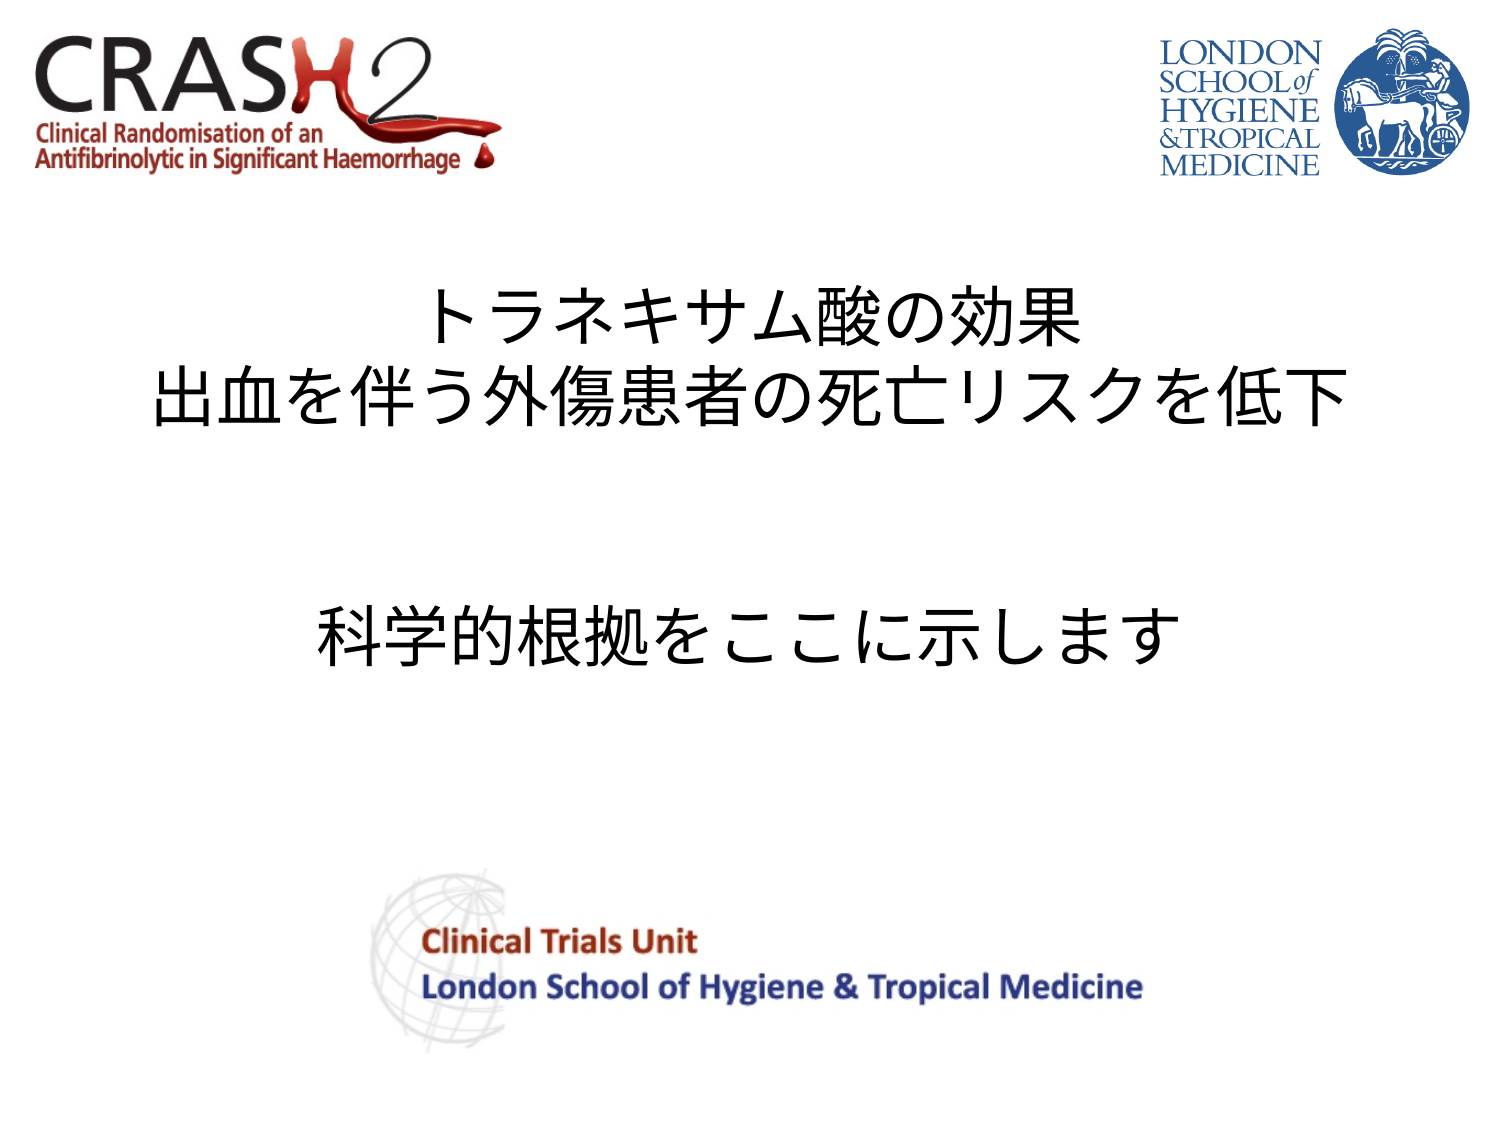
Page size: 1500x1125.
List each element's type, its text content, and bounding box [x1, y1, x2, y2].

picture [1159, 27, 1470, 176]
picture [363, 866, 1145, 1055]
picture [34, 34, 514, 179]
text_box トラネキサム酸の効果 出血を伴う外傷患者の死亡リスクを低下 科学的根拠をここに示します [112, 267, 1388, 682]
